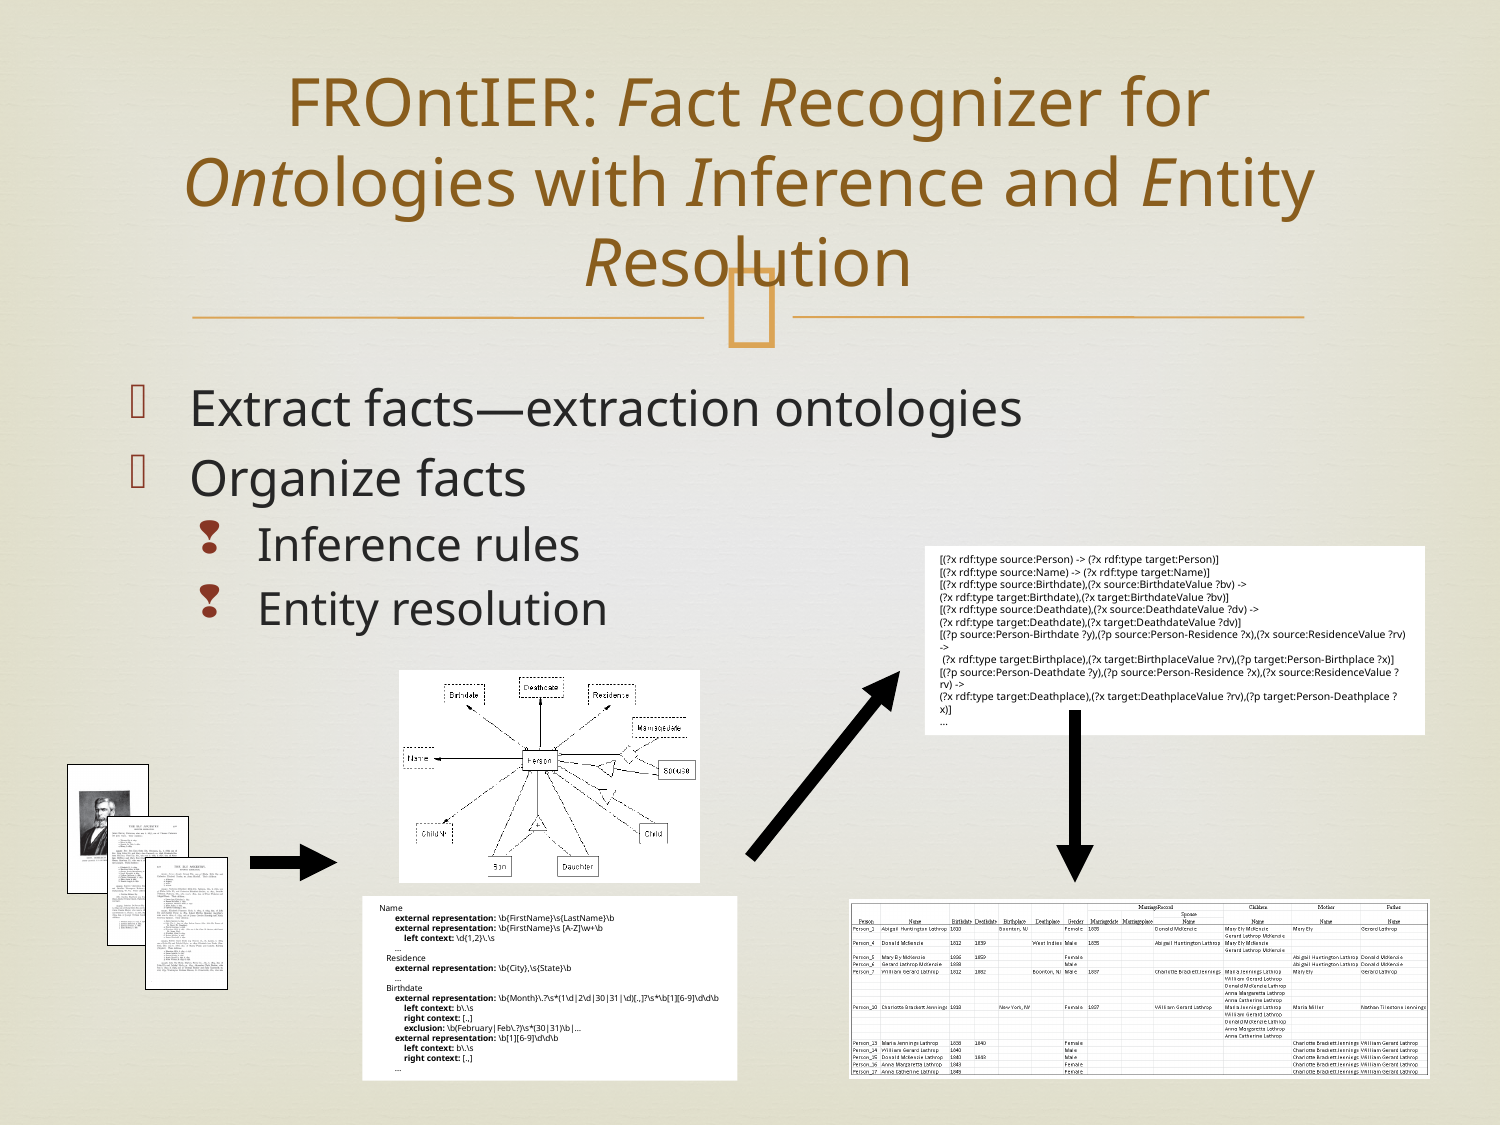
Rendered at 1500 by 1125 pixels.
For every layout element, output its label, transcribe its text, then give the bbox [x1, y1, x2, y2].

picture [849, 899, 1431, 1080]
text_box Name external representation: \b{FirstName}\s{LastName}\b external representation: \b{FirstName}\s [A-Z]\w+\b left context: \d{1,2}\.\s … Residence external representation: \b{City},\s{State}\b … Birthdate external representation: \b{Month}\.?\s*(1\d|2\d|30|31|\d)[.,]?\s*\b[1][6-9]\d\d\b left context: b\.\s right context: [.,] exclusion: \b(February|Feb\.?)\s*(30|31)\b|… external representation: \b[1][6-9]\d\d\b left context: b\.\s right context: [.,] … [362, 896, 738, 1081]
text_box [66, 763, 228, 990]
list Extract facts—extraction ontologies Organize facts Inference rules Entity resolution [114, 368, 1386, 1005]
title FROntIER: Fact Recognizer for Ontologies with Inference and Entity Resolution [112, 93, 1386, 267]
picture [399, 670, 701, 884]
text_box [749, 670, 901, 859]
text_box [(?x rdf:type source:Person) -> (?x rdf:type target:Person)] [(?x rdf:type source:Name) -> (?x rdf:type target:Name)] [(?x rdf:type source:Birthdate),(?x source:BirthdateValue ?bv) -> (?x rdf:type target:Birthdate),(?x target:BirthdateValue ?bv)] [(?x rdf:type source:Deathdate),(?x source:DeathdateValue ?dv) -> (?x rdf:type target:Deathdate),(?x target:DeathdateValue ?dv)] [(?p source:Person-Birthdate ?y),(?p source:Person-Residence ?x),(?x source:ResidenceValue ?rv) -> (?x rdf:type target:Birthplace),(?x target:BirthplaceValue ?rv),(?p target:Person-Birthplace ?x)] [(?p source:Person-Deathdate ?y),(?p source:Person-Residence ?x),(?x source:ResidenceValue ?rv) -> (?x rdf:type target:Deathplace),(?x target:DeathplaceValue ?rv),(?p target:Person-Deathplace ?x)] … [924, 546, 1425, 736]
